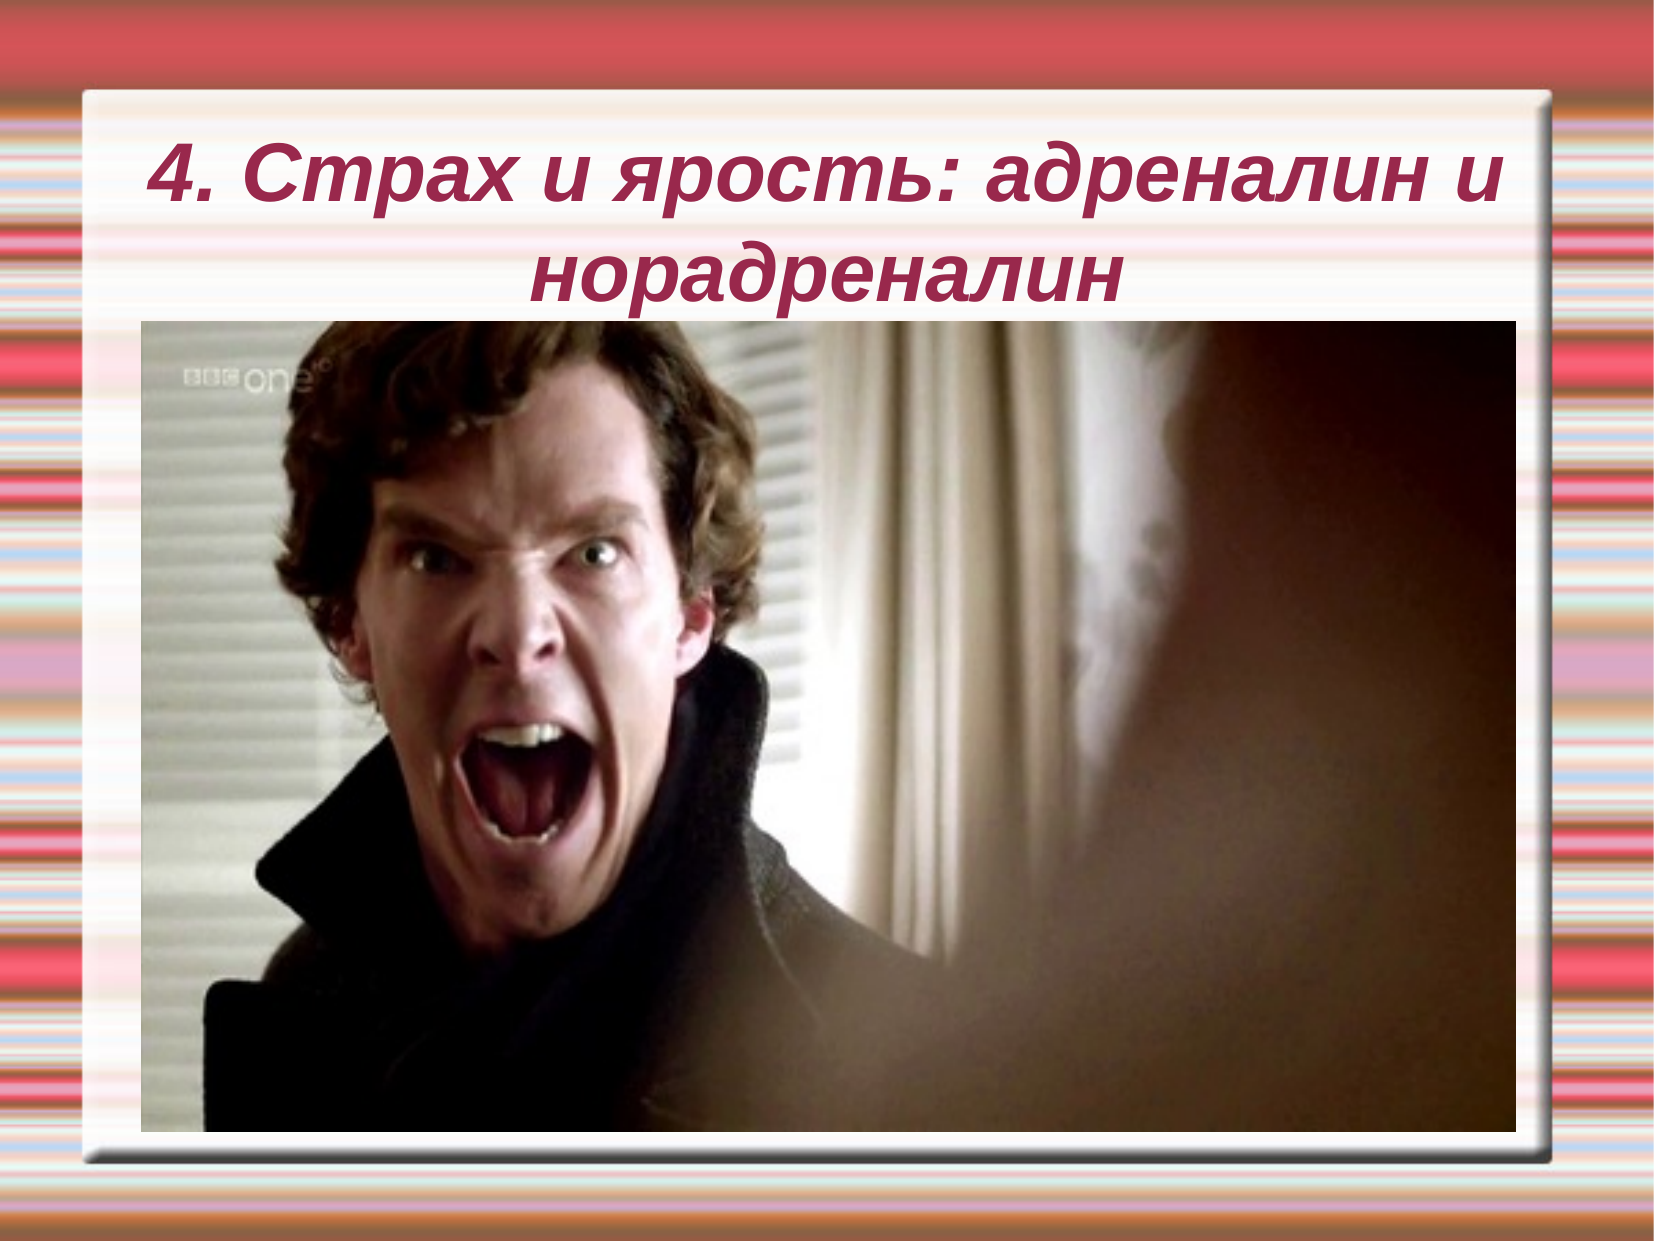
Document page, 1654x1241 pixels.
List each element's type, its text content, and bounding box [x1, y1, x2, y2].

title 4. Страх и ярость: адреналин и норадреналин [121, 114, 1534, 322]
picture [0, 0, 1654, 1241]
